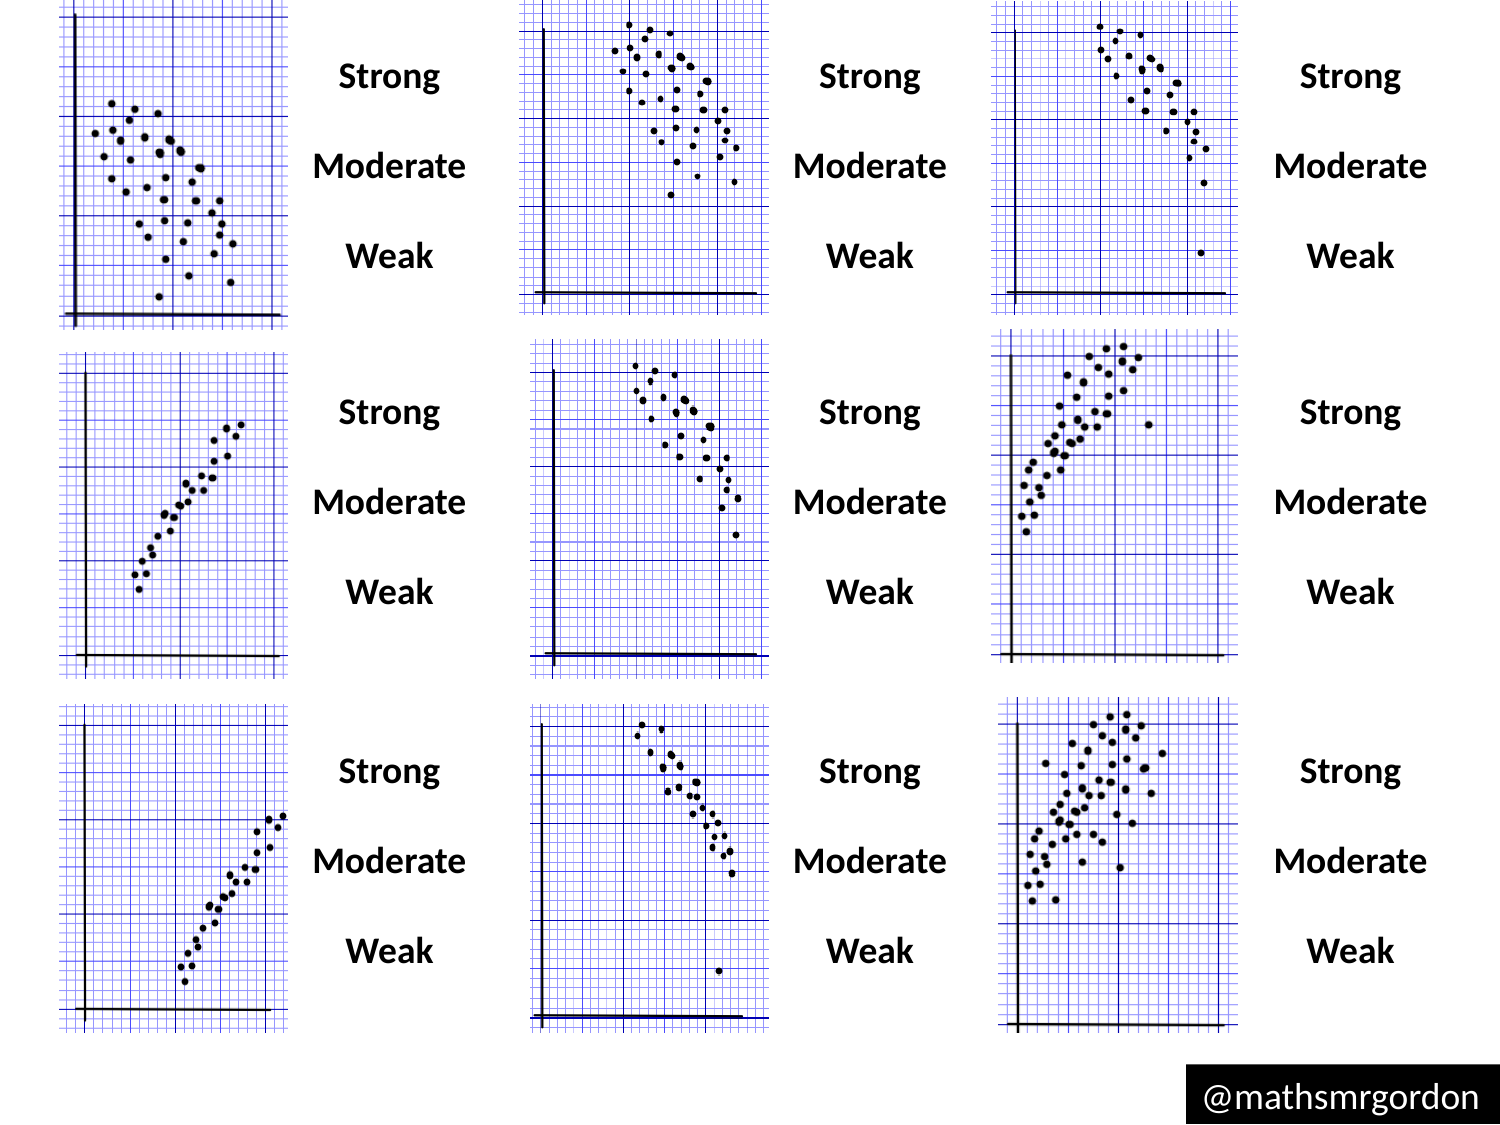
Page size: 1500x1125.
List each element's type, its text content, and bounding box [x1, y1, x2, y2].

picture [998, 697, 1238, 1033]
text_box Strong Moderate Weak [769, 738, 972, 978]
picture [991, 329, 1238, 663]
text_box Strong Moderate Weak [769, 379, 972, 620]
text_box Strong Moderate Weak [769, 43, 972, 284]
picture [59, 352, 288, 679]
picture [530, 704, 769, 1033]
picture [519, 0, 769, 315]
text_box Strong Moderate Weak [288, 738, 491, 978]
text_box Strong Moderate Weak [1249, 379, 1452, 620]
picture [991, 1, 1238, 315]
picture [530, 339, 769, 679]
text_box Strong Moderate Weak [1249, 43, 1452, 284]
text_box Strong Moderate Weak [288, 379, 491, 620]
picture [59, 0, 288, 330]
text_box Strong Moderate Weak [288, 43, 491, 284]
text_box @mathsmrgordon [1186, 1064, 1500, 1124]
text_box Strong Moderate Weak [1249, 738, 1452, 978]
picture [59, 704, 288, 1033]
